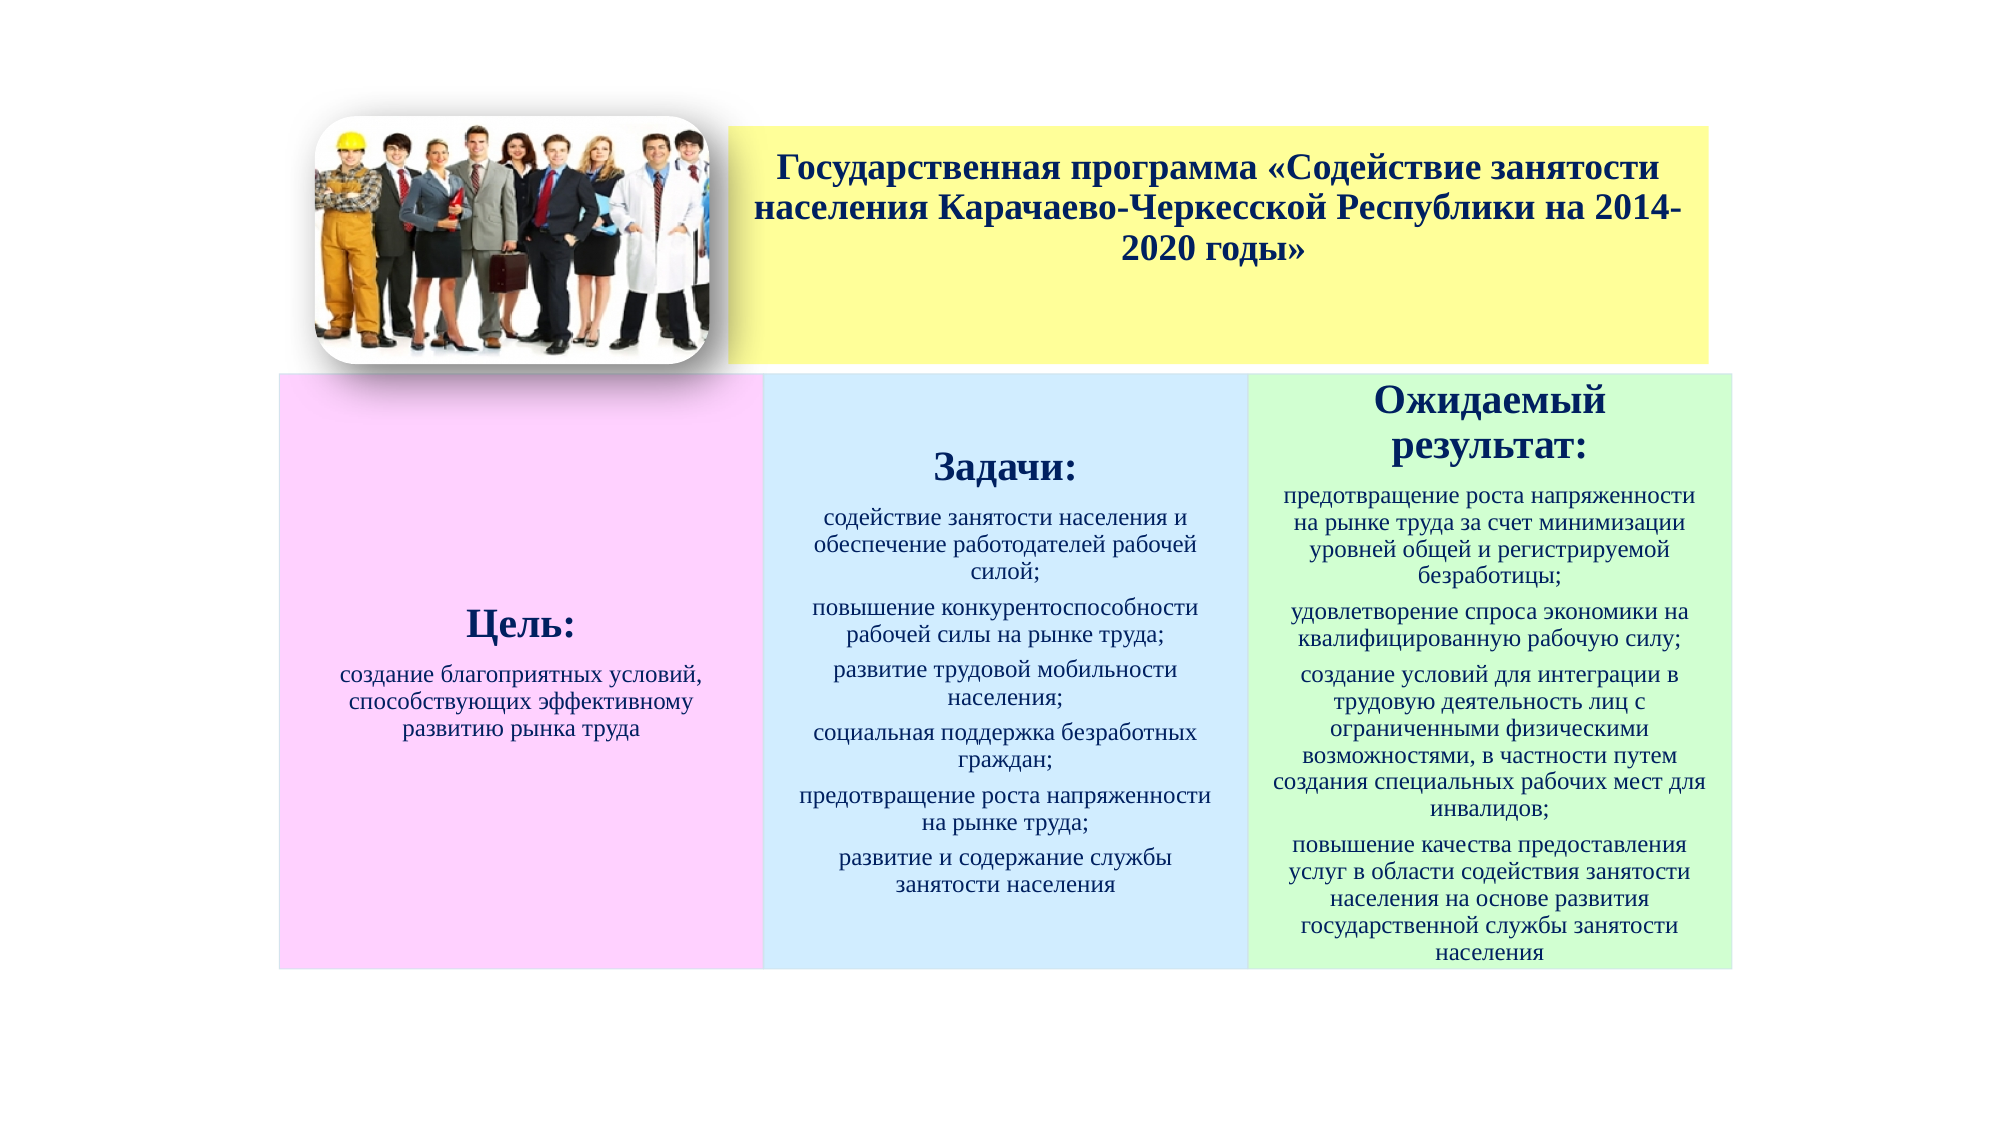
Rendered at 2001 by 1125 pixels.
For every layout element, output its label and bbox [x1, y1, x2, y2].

picture [314, 116, 710, 365]
text_box [279, 116, 1733, 1061]
